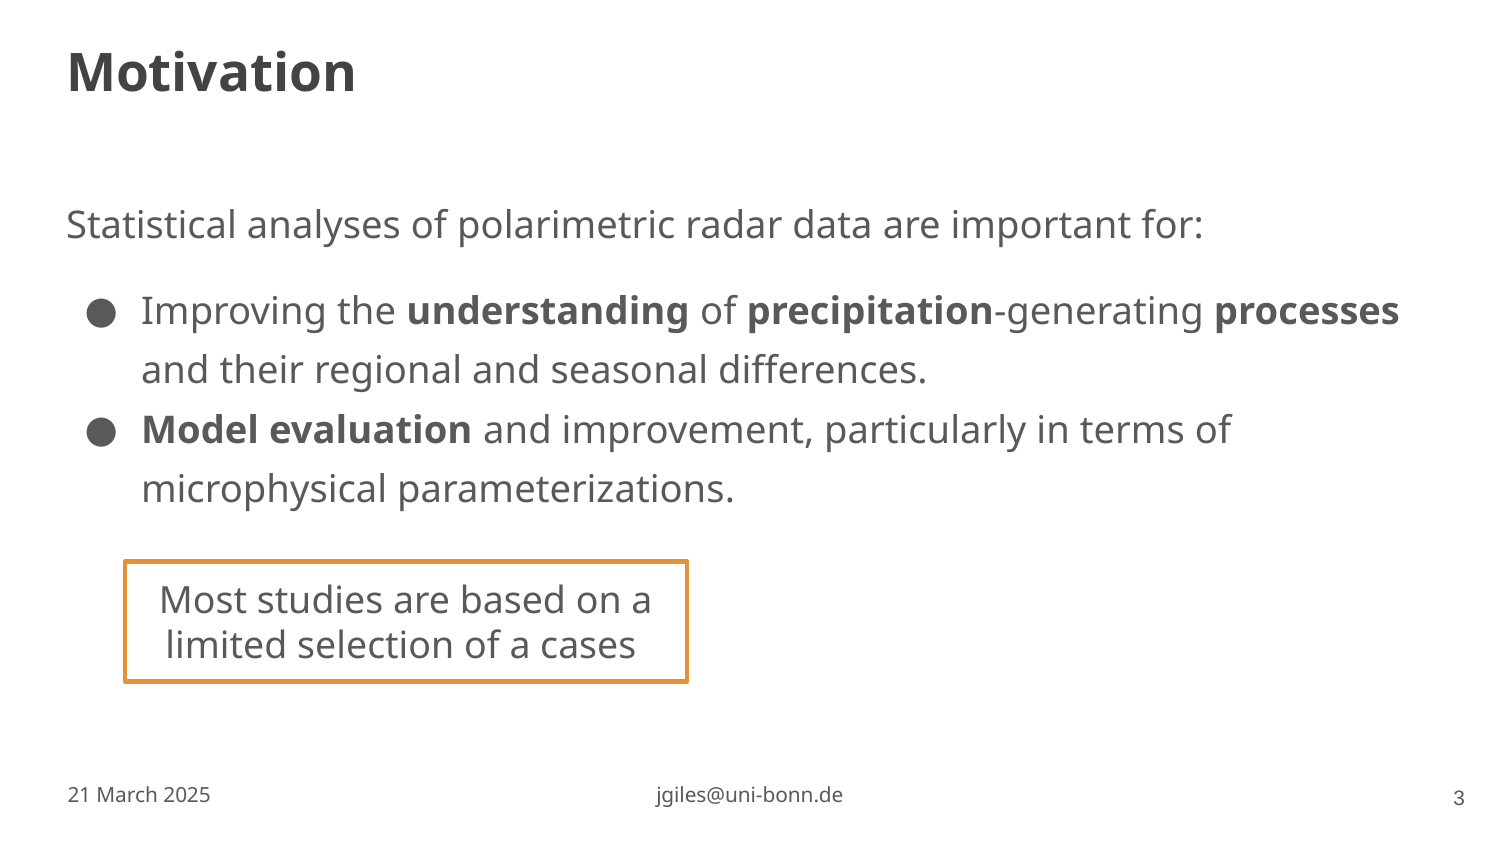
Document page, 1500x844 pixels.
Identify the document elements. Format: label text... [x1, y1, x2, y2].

title Motivation [51, 23, 1449, 117]
list Statistical analyses of polarimetric radar data are important for: Improving the understanding of precipitation-generating processes and their regional and seasonal differences. Model evaluation and improvement, particularly in terms of microphysical parameterizations. [51, 189, 1449, 750]
slide_number ‹#› [1389, 764, 1480, 830]
text_box Most studies are based on a limited selection of a cases [124, 561, 687, 682]
